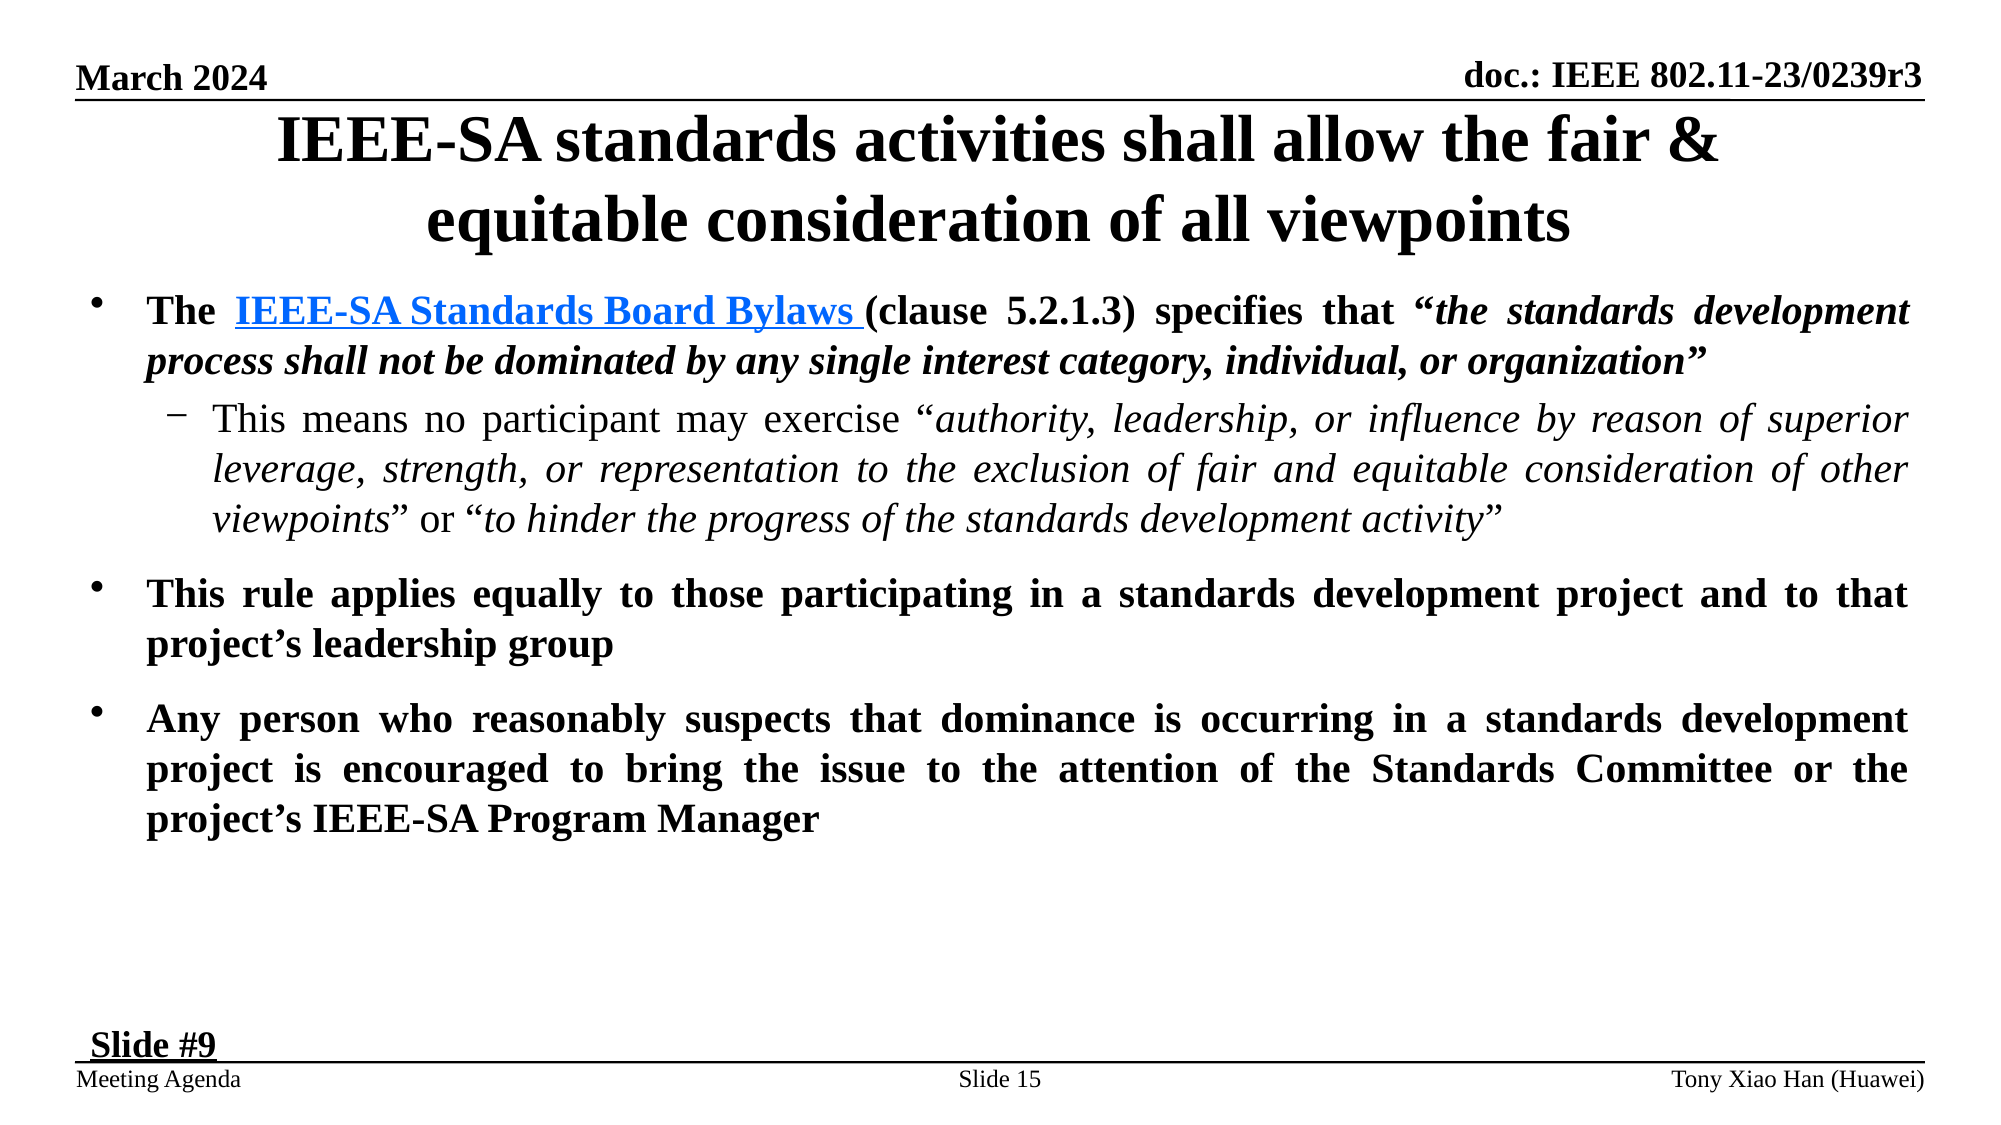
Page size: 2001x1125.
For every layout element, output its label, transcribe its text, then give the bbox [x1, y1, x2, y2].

text_box Slide #9 [75, 1012, 232, 1073]
list The IEEE-SA Standards Board Bylaws (clause 5.2.1.3) specifies that “the standards development process shall not be dominated by any single interest category, individual, or organization” This means no participant may exercise “authority, leadership, or influence by reason of superior leverage, strength, or representation to the exclusion of fair and equitable consideration of other viewpoints” or “to hinder the progress of the standards development activity” This rule applies equally to those participating in a standards development project and to that project’s leadership group Any person who reasonably suspects that dominance is occurring in a standards development project is encouraged to bring the issue to the attention of the Standards Committee or the project’s IEEE-SA Program Manager [75, 275, 1925, 1038]
text_box IEEE-SA standards activities shall allow the fair & equitable consideration of all viewpoints [75, 87, 1925, 263]
